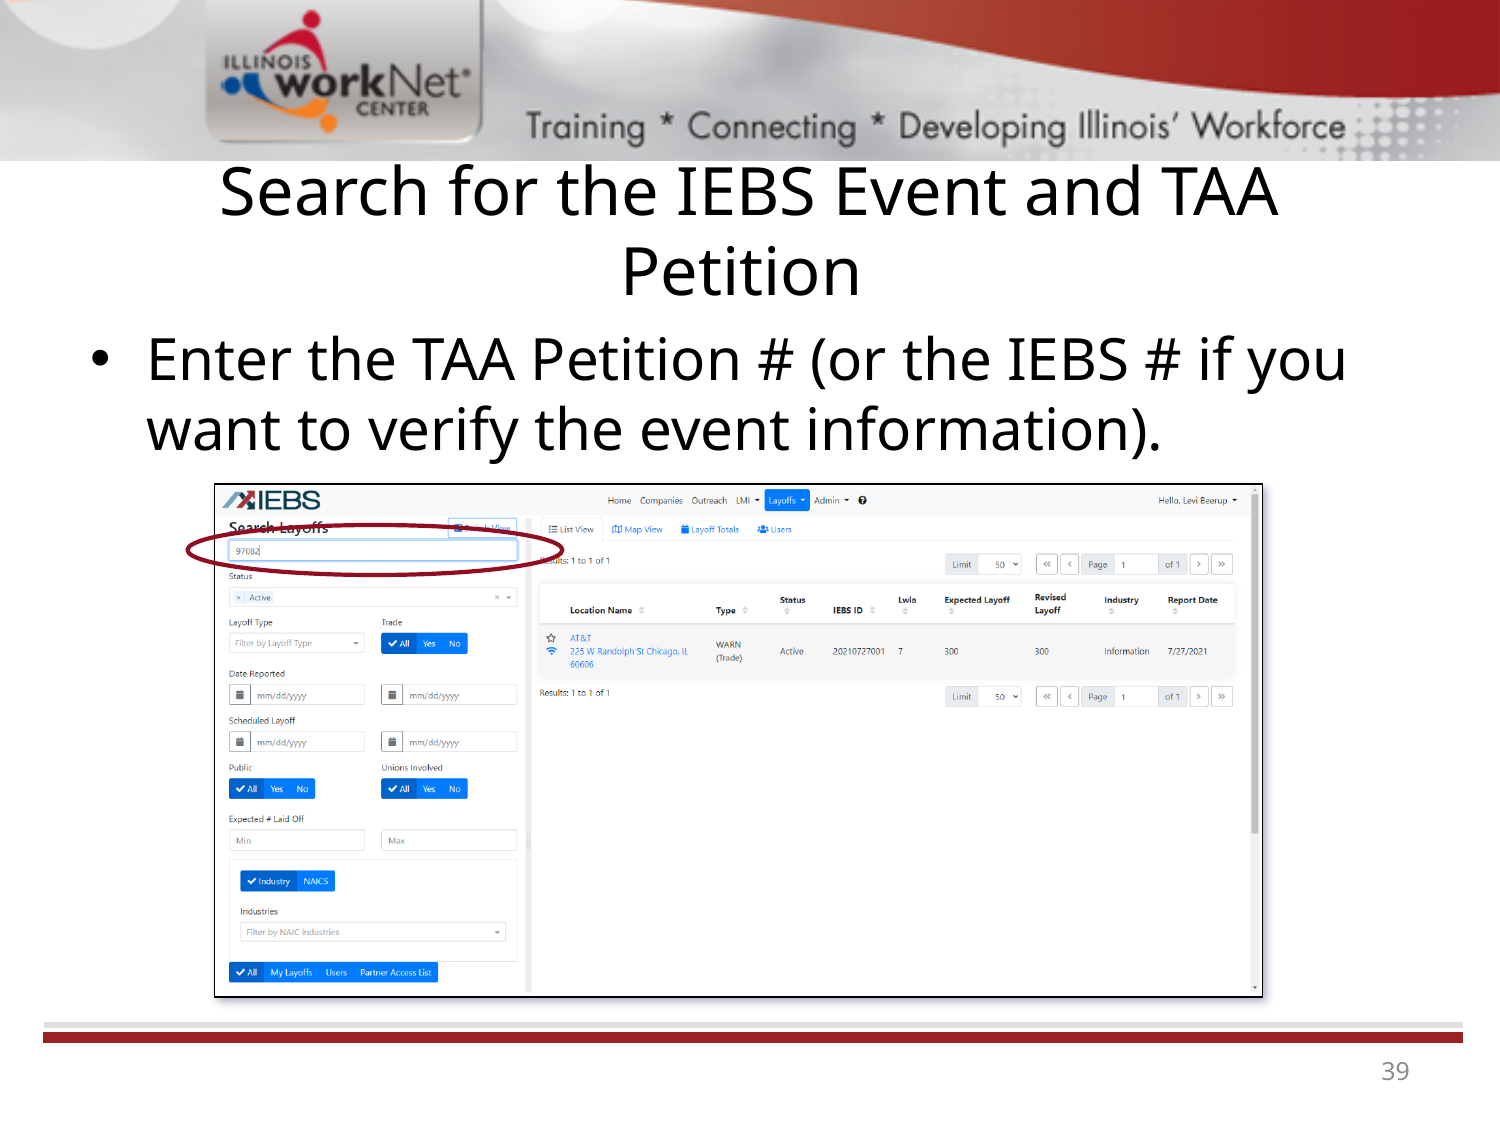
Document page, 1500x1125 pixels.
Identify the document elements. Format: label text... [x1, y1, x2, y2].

picture [214, 484, 1263, 997]
slide_number 39 [1074, 1042, 1425, 1103]
text_box [185, 536, 209, 564]
list Enter the TAA Petition # (or the IEBS # if you want to verify the event information). [75, 314, 1425, 1058]
title Search for the IEBS Event and TAA Petition [75, 135, 1425, 314]
picture [0, 0, 1500, 161]
